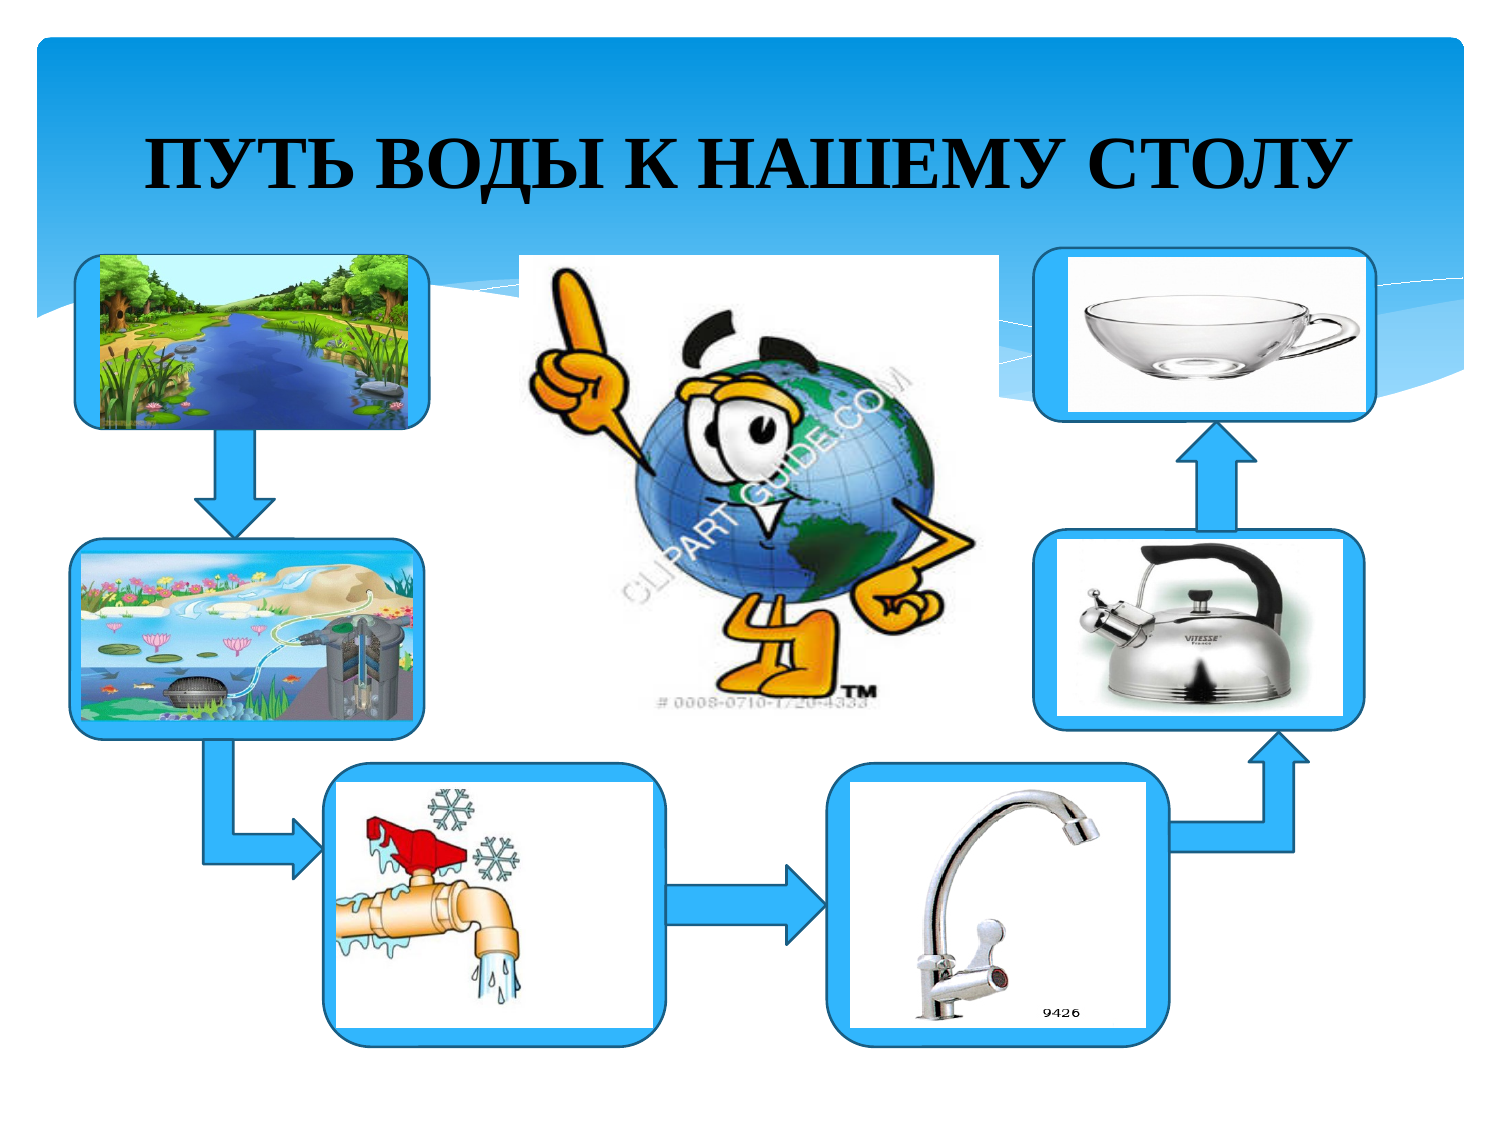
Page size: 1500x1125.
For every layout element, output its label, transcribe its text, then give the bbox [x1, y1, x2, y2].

text_box [73, 254, 99, 429]
text_box [1032, 246, 1378, 423]
text_box [1175, 421, 1258, 533]
picture [336, 782, 653, 1028]
text_box [193, 439, 276, 540]
picture [1068, 257, 1366, 412]
text_box [321, 761, 668, 1027]
picture [849, 782, 1146, 1028]
title ПУТЬ ВОДЫ К НАШЕМУ СТОЛУ [75, 55, 1425, 261]
text_box [664, 864, 828, 946]
text_box [407, 254, 431, 428]
text_box [825, 761, 1171, 1049]
picture [100, 255, 408, 430]
picture [1056, 539, 1343, 717]
text_box [1168, 731, 1310, 854]
text_box [68, 537, 426, 741]
picture [519, 255, 999, 717]
picture [81, 554, 413, 723]
text_box [339, 1037, 650, 1049]
text_box [201, 738, 325, 881]
text_box [1032, 528, 1366, 732]
